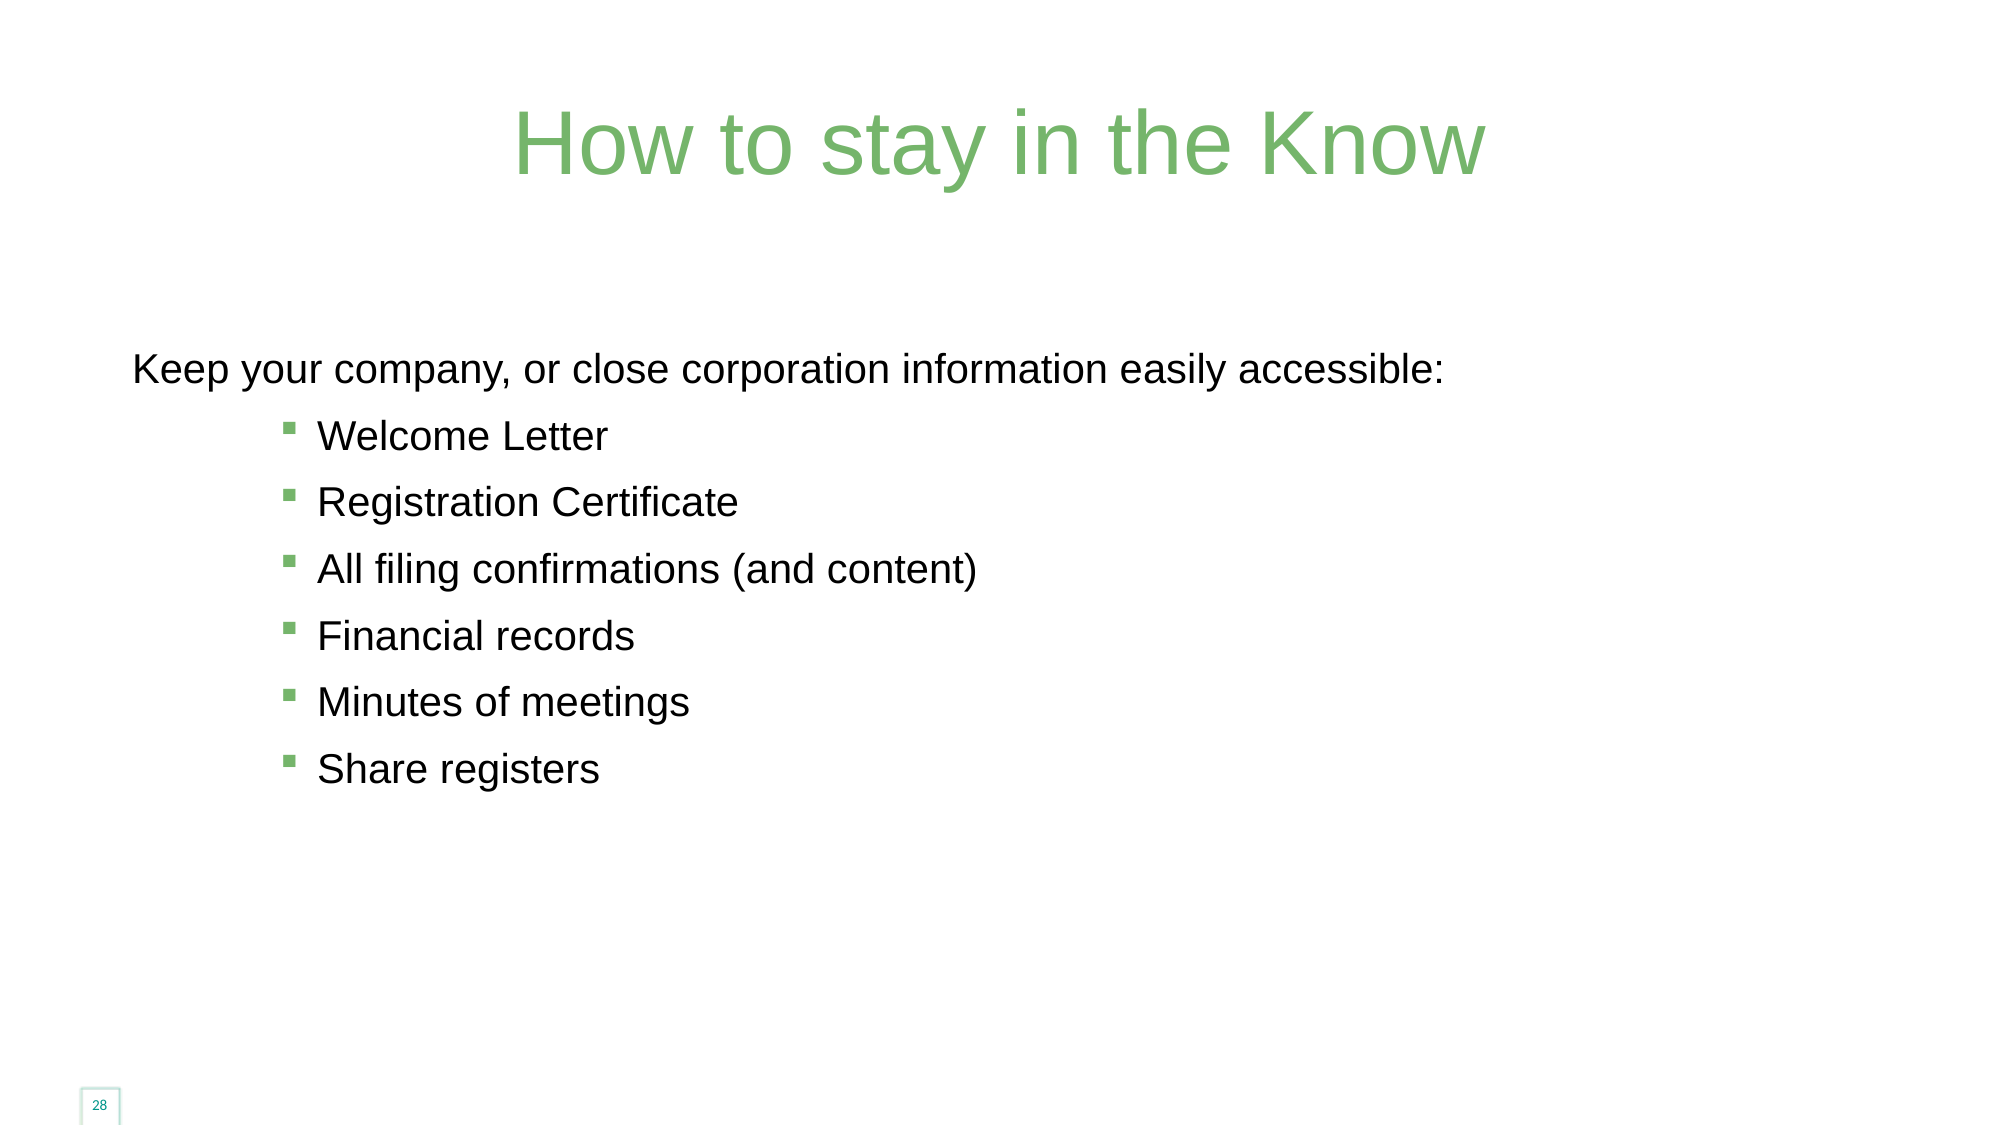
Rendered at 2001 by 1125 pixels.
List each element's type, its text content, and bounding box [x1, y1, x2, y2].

title How to stay in the Know [99, 45, 1900, 233]
picture [67, 1068, 200, 1125]
list Keep your company, or close corporation information easily accessible: Welcome Letter Registration Certificate All filing confirmations (and content) Financial records Minutes of meetings Share registers [115, 191, 1916, 934]
